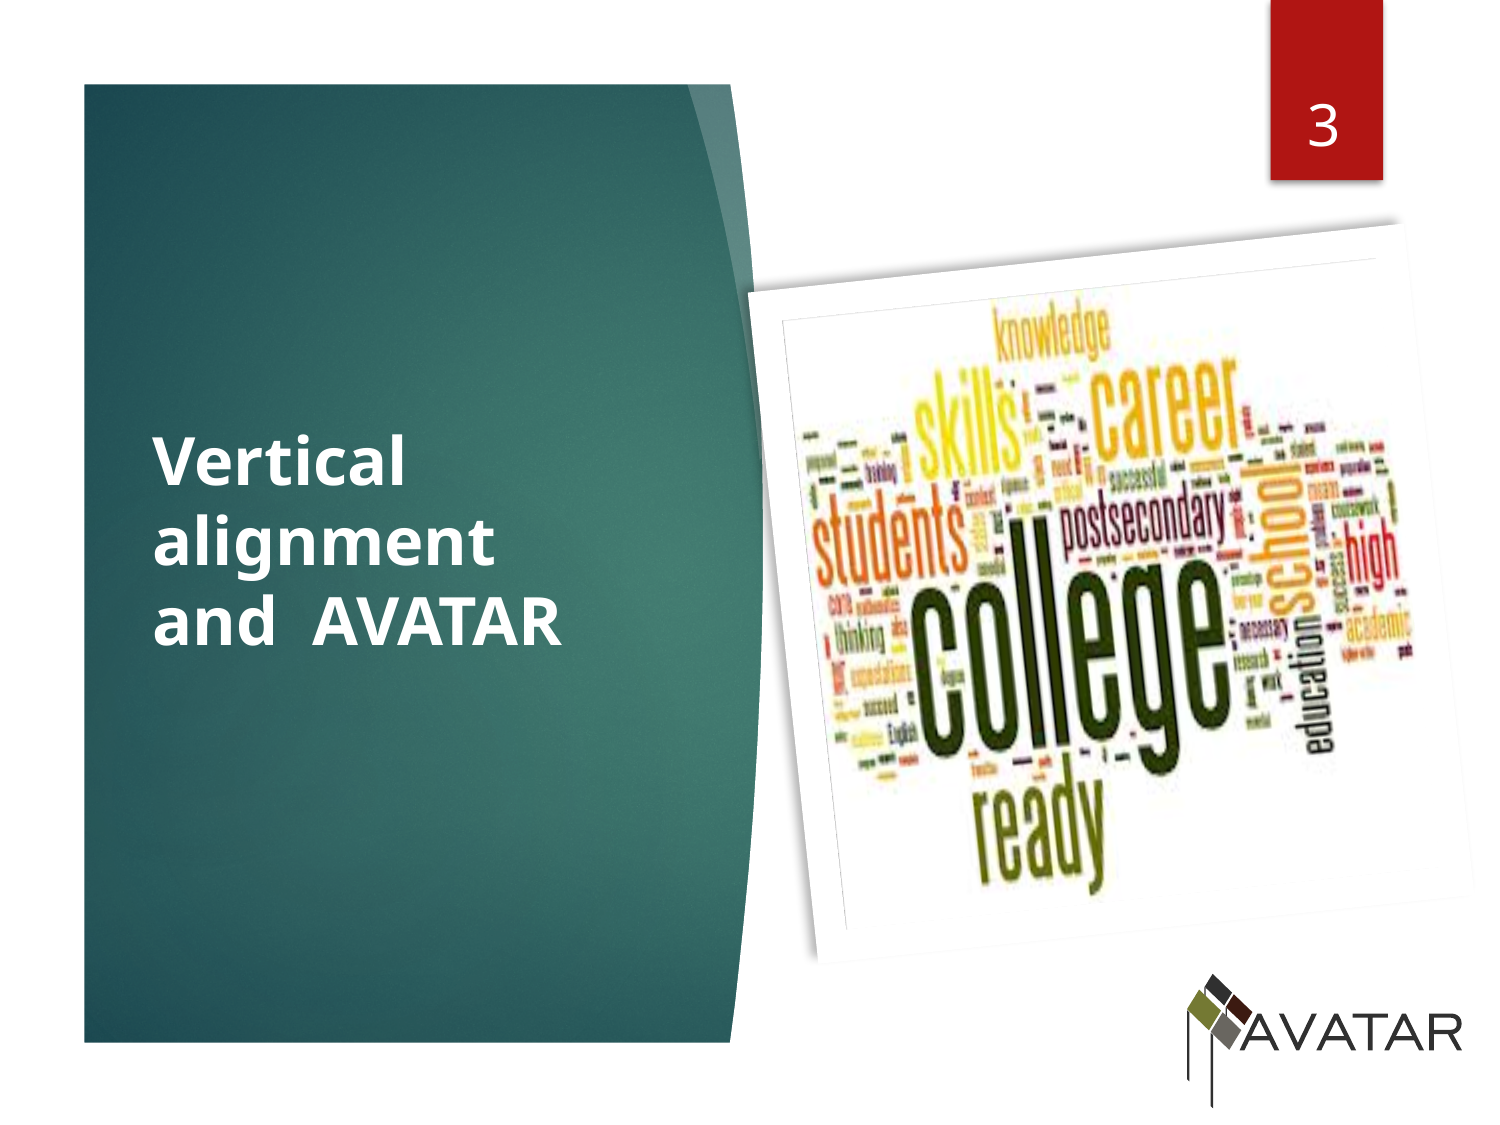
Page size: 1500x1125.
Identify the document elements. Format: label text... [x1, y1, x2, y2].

picture [784, 259, 1439, 929]
slide_number 3 [1259, 48, 1390, 175]
title Vertical alignment and AVATAR [137, 212, 651, 866]
